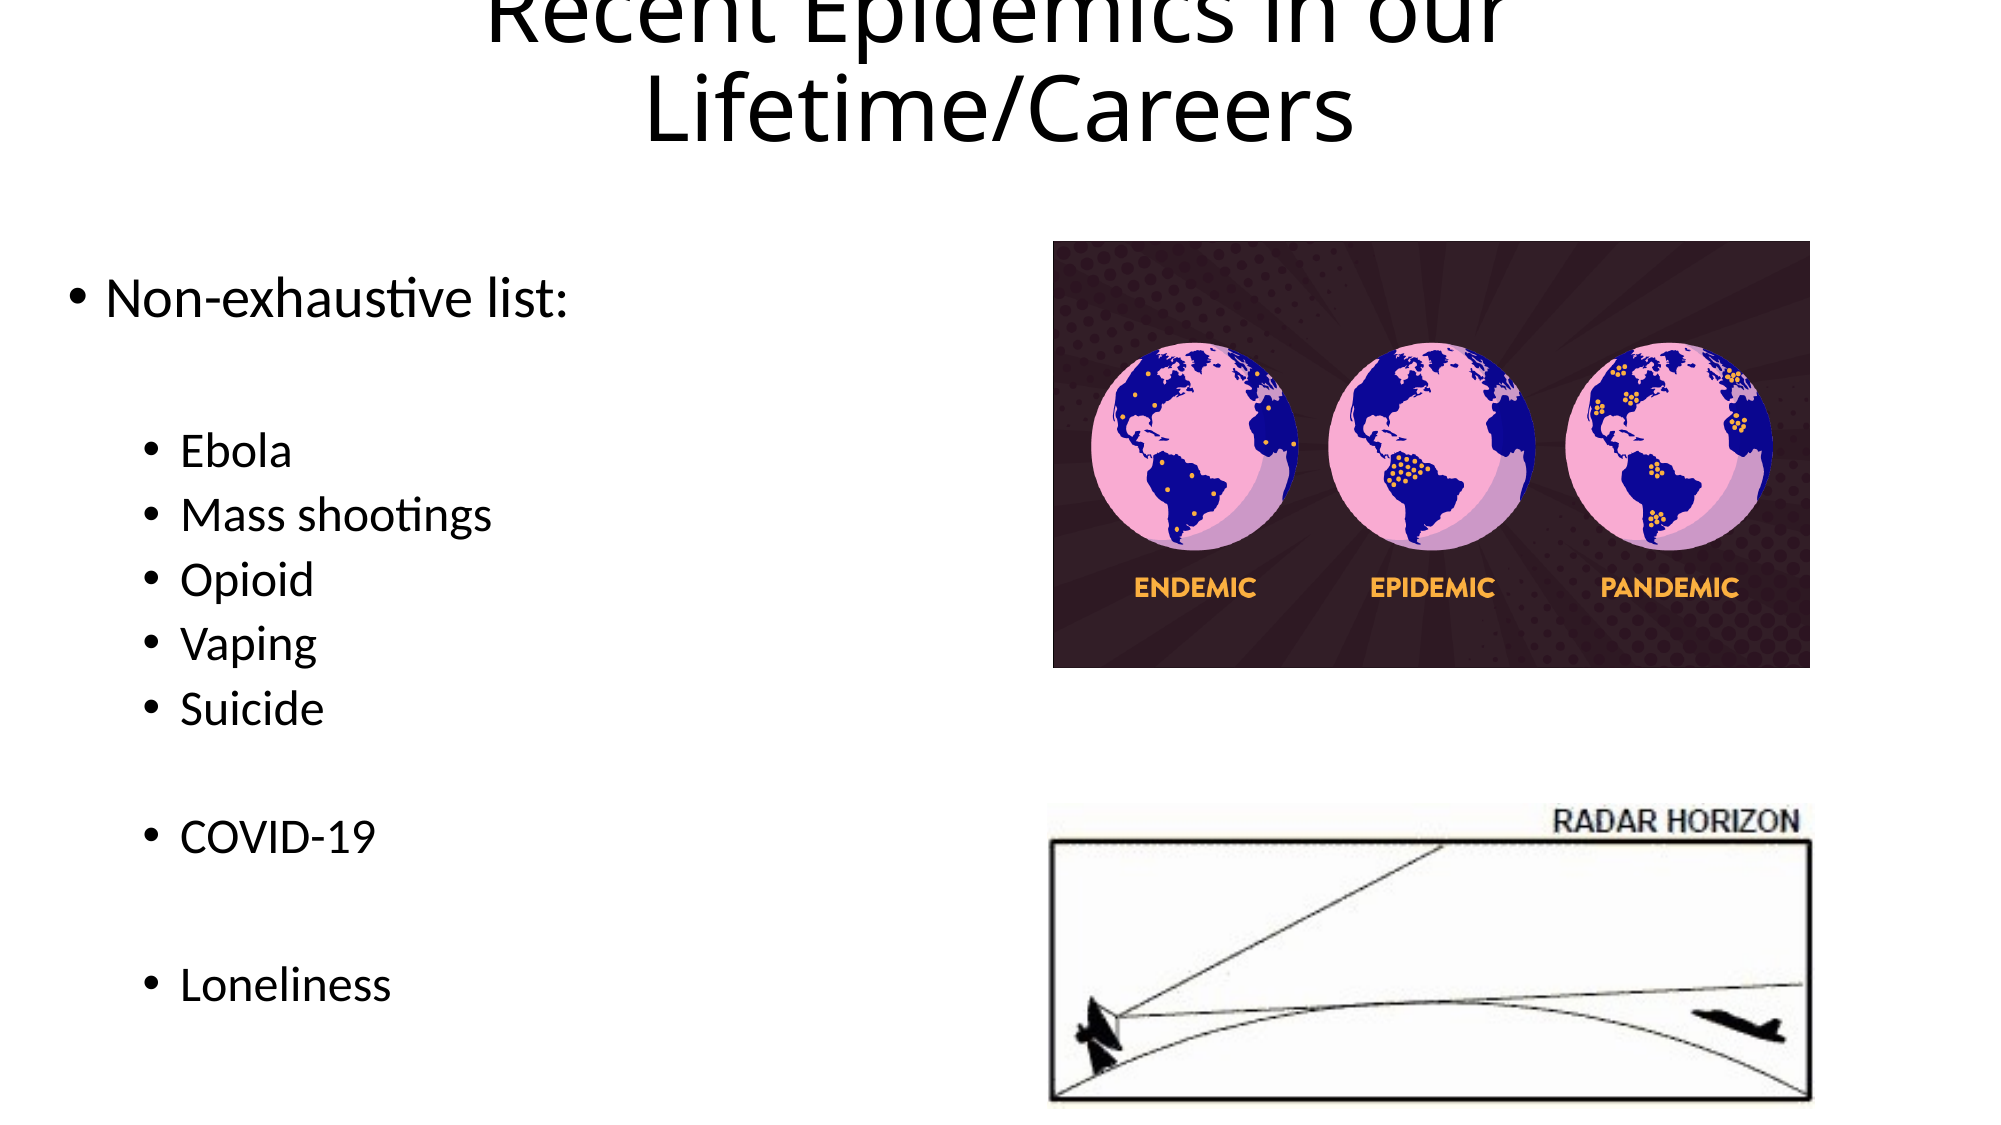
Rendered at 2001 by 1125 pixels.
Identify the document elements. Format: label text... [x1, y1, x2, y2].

title Recent Epidemics in our Lifetime/Careers [137, 0, 1863, 168]
list Non-exhaustive list: Ebola Mass shootings Opioid Vaping Suicide COVID-19 Loneliness [52, 168, 1974, 1118]
picture [1047, 803, 1815, 1109]
picture [1052, 241, 1810, 668]
